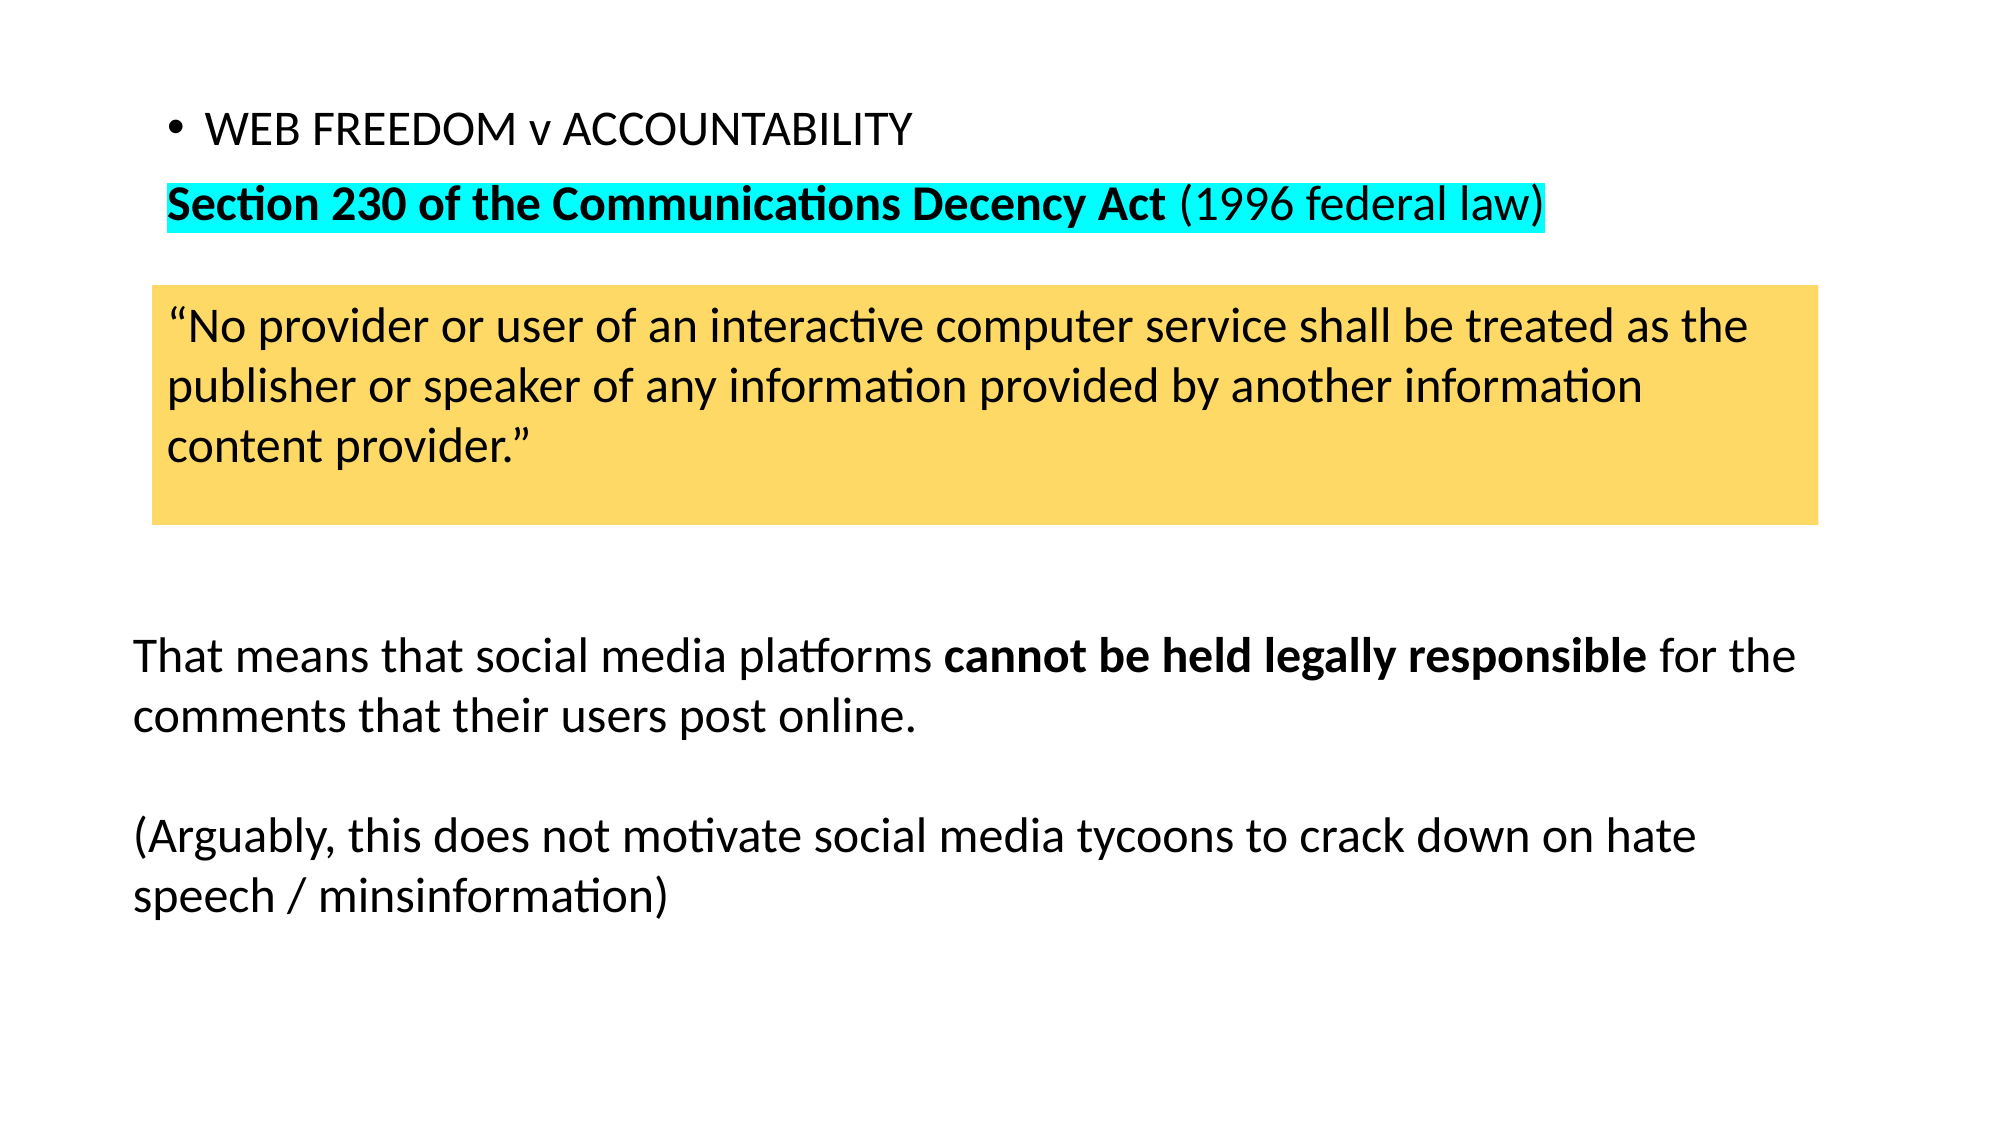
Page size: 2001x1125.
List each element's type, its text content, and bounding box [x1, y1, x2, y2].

text_box That means that social media platforms cannot be held legally responsible for the comments that their users post online. (Arguably, this does not motivate social media tycoons to crack down on hate speech / minsinformation) [118, 615, 1882, 931]
list WEB FREEDOM v ACCOUNTABILITY Section 230 of the Communications Decency Act (1996 federal law) [152, 95, 1848, 615]
text_box “No provider or user of an interactive computer service shall be treated as the publisher or speaker of any information provided by another information content provider.” [152, 285, 1819, 525]
